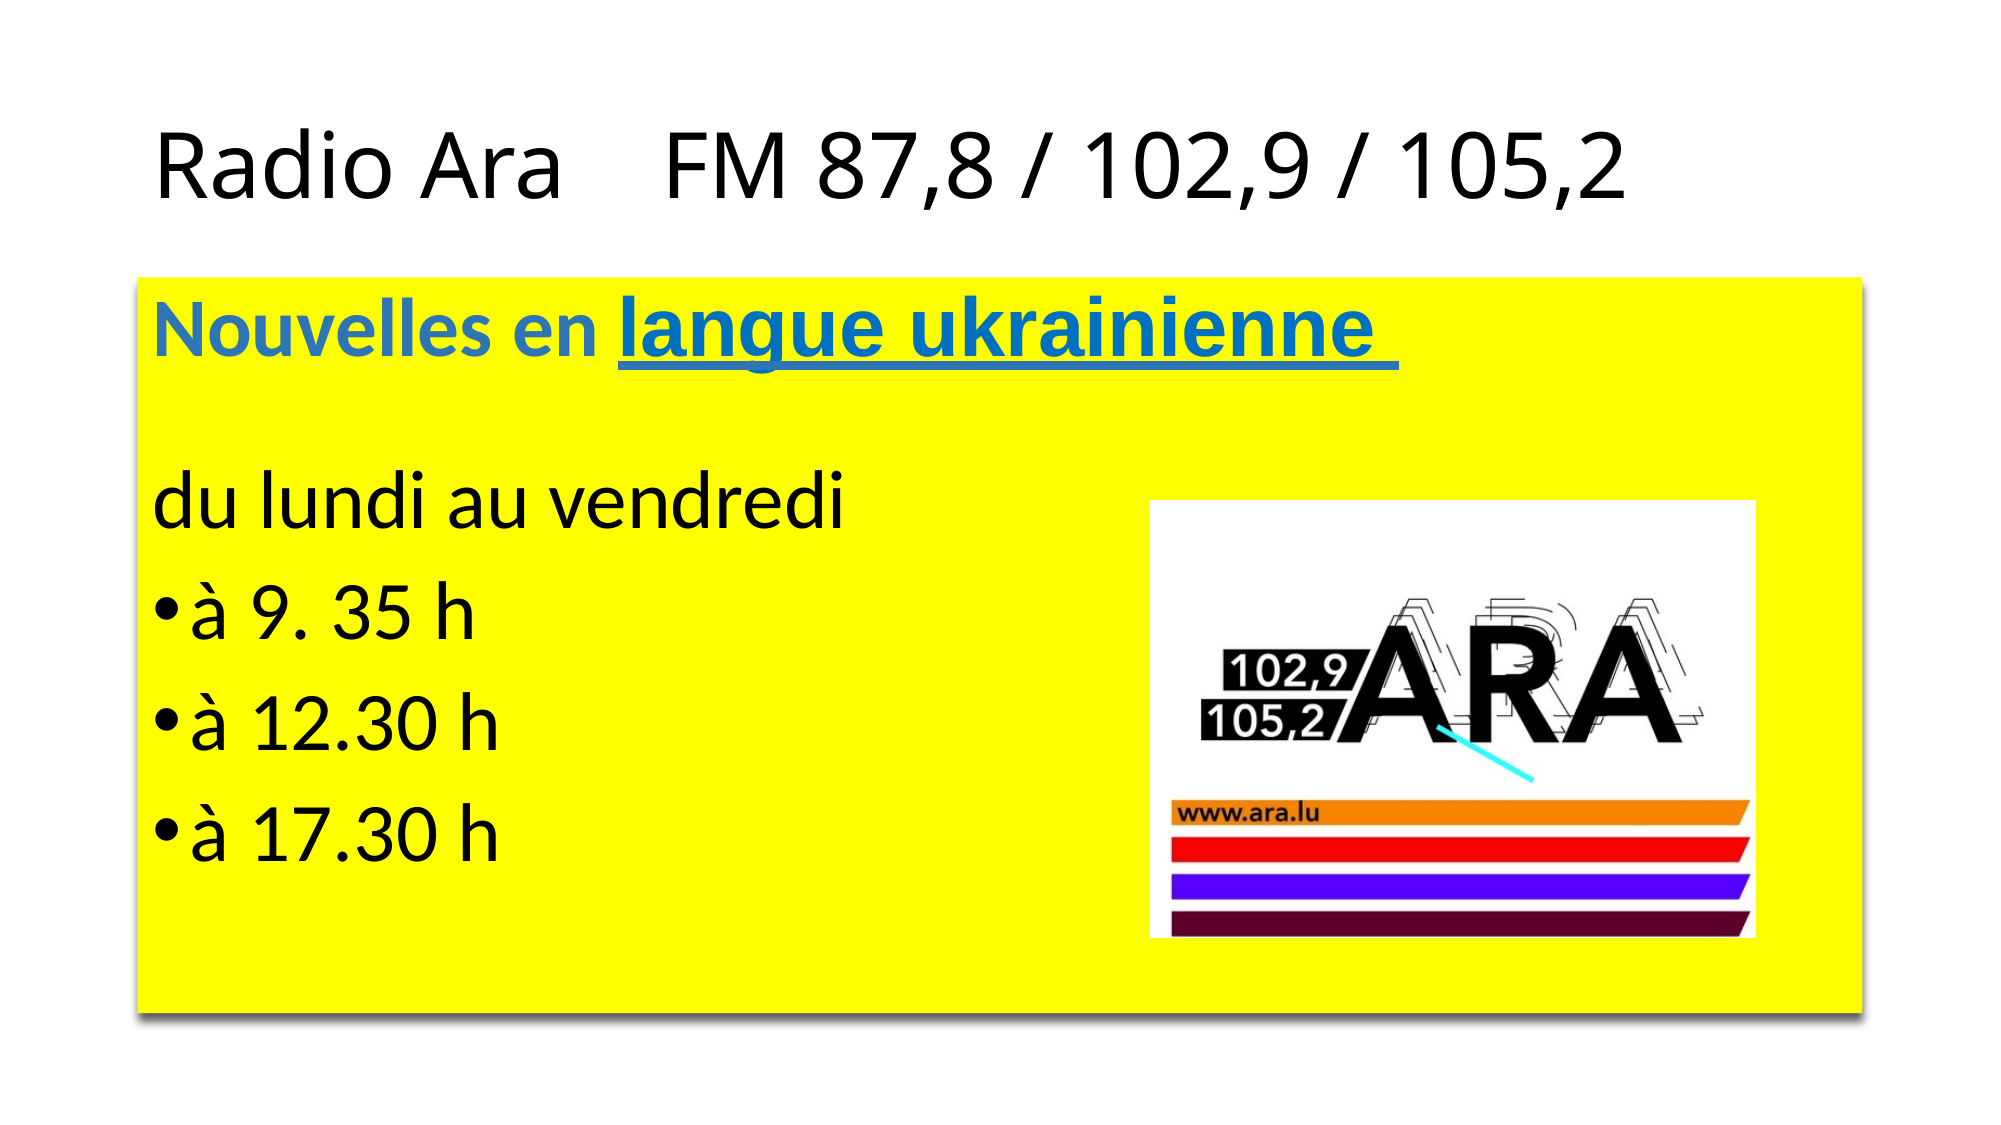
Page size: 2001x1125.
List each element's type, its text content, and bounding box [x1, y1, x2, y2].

list Nouvelles en langue ukrainienne du lundi au vendredi à 9. 35 h à 12.30 h à 17.30 h [137, 277, 1863, 1014]
picture [1149, 500, 1756, 938]
title Radio Ara FM 87,8 / 102,9 / 105,2 [137, 59, 1863, 277]
